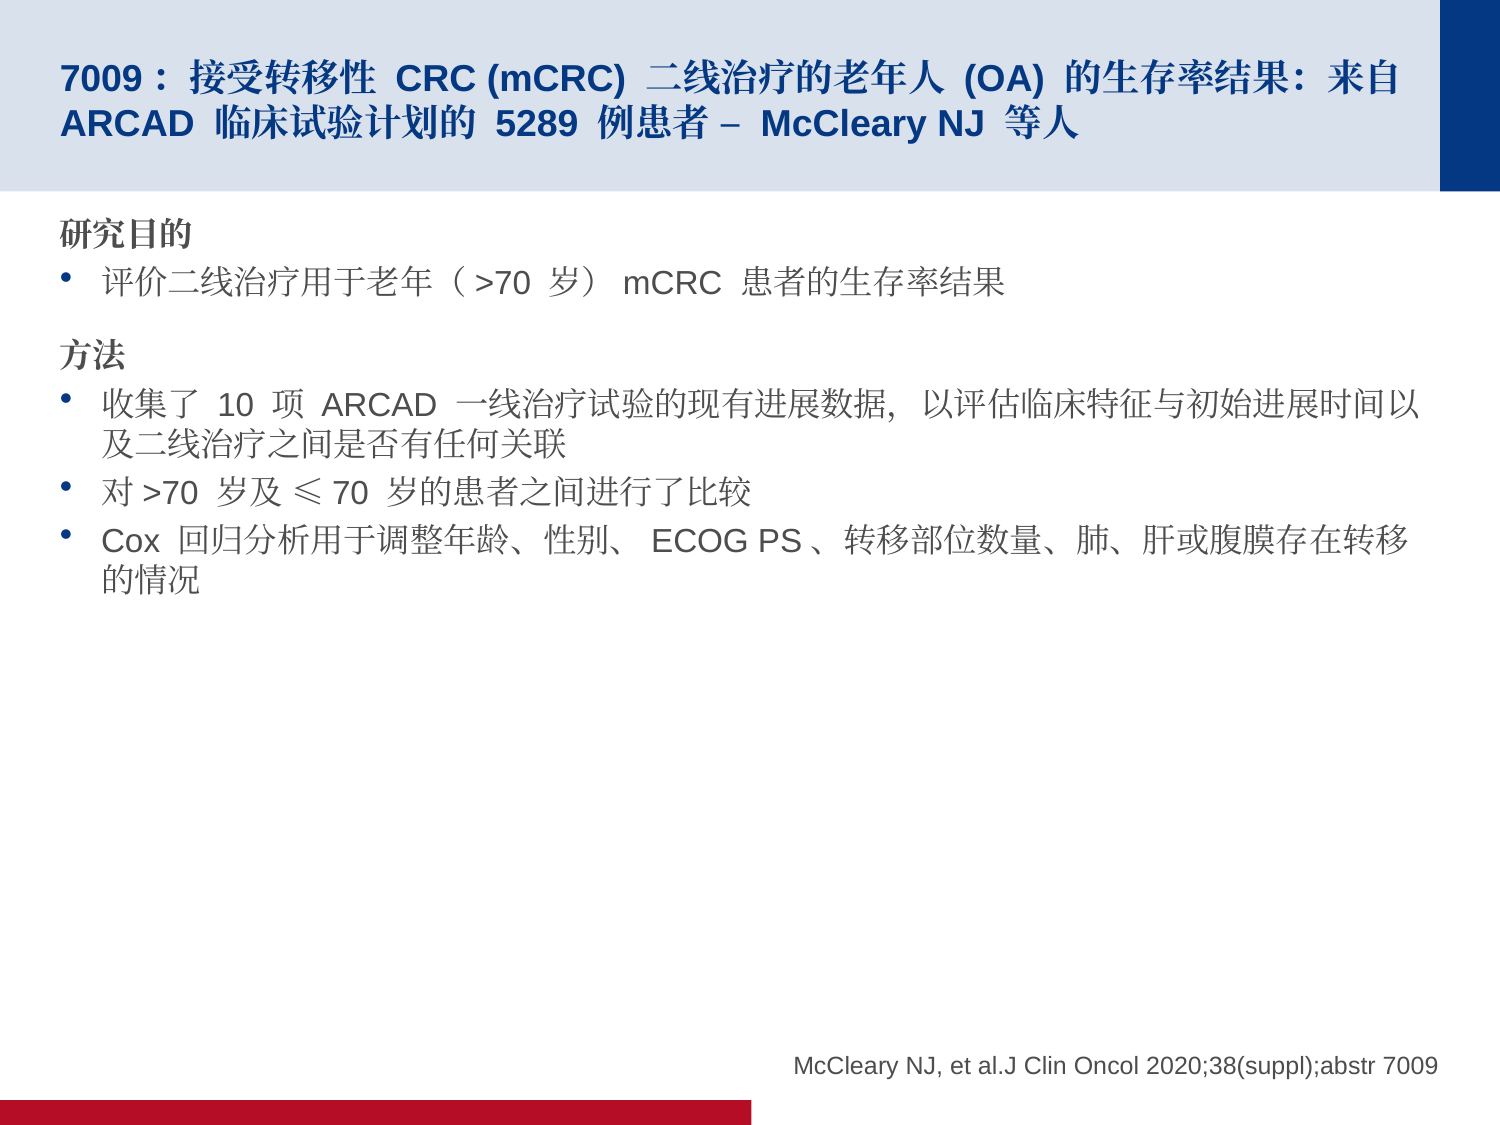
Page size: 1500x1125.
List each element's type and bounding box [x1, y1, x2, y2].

title [59, 29, 1420, 162]
list [762, 999, 1441, 1080]
list [59, 205, 1441, 985]
